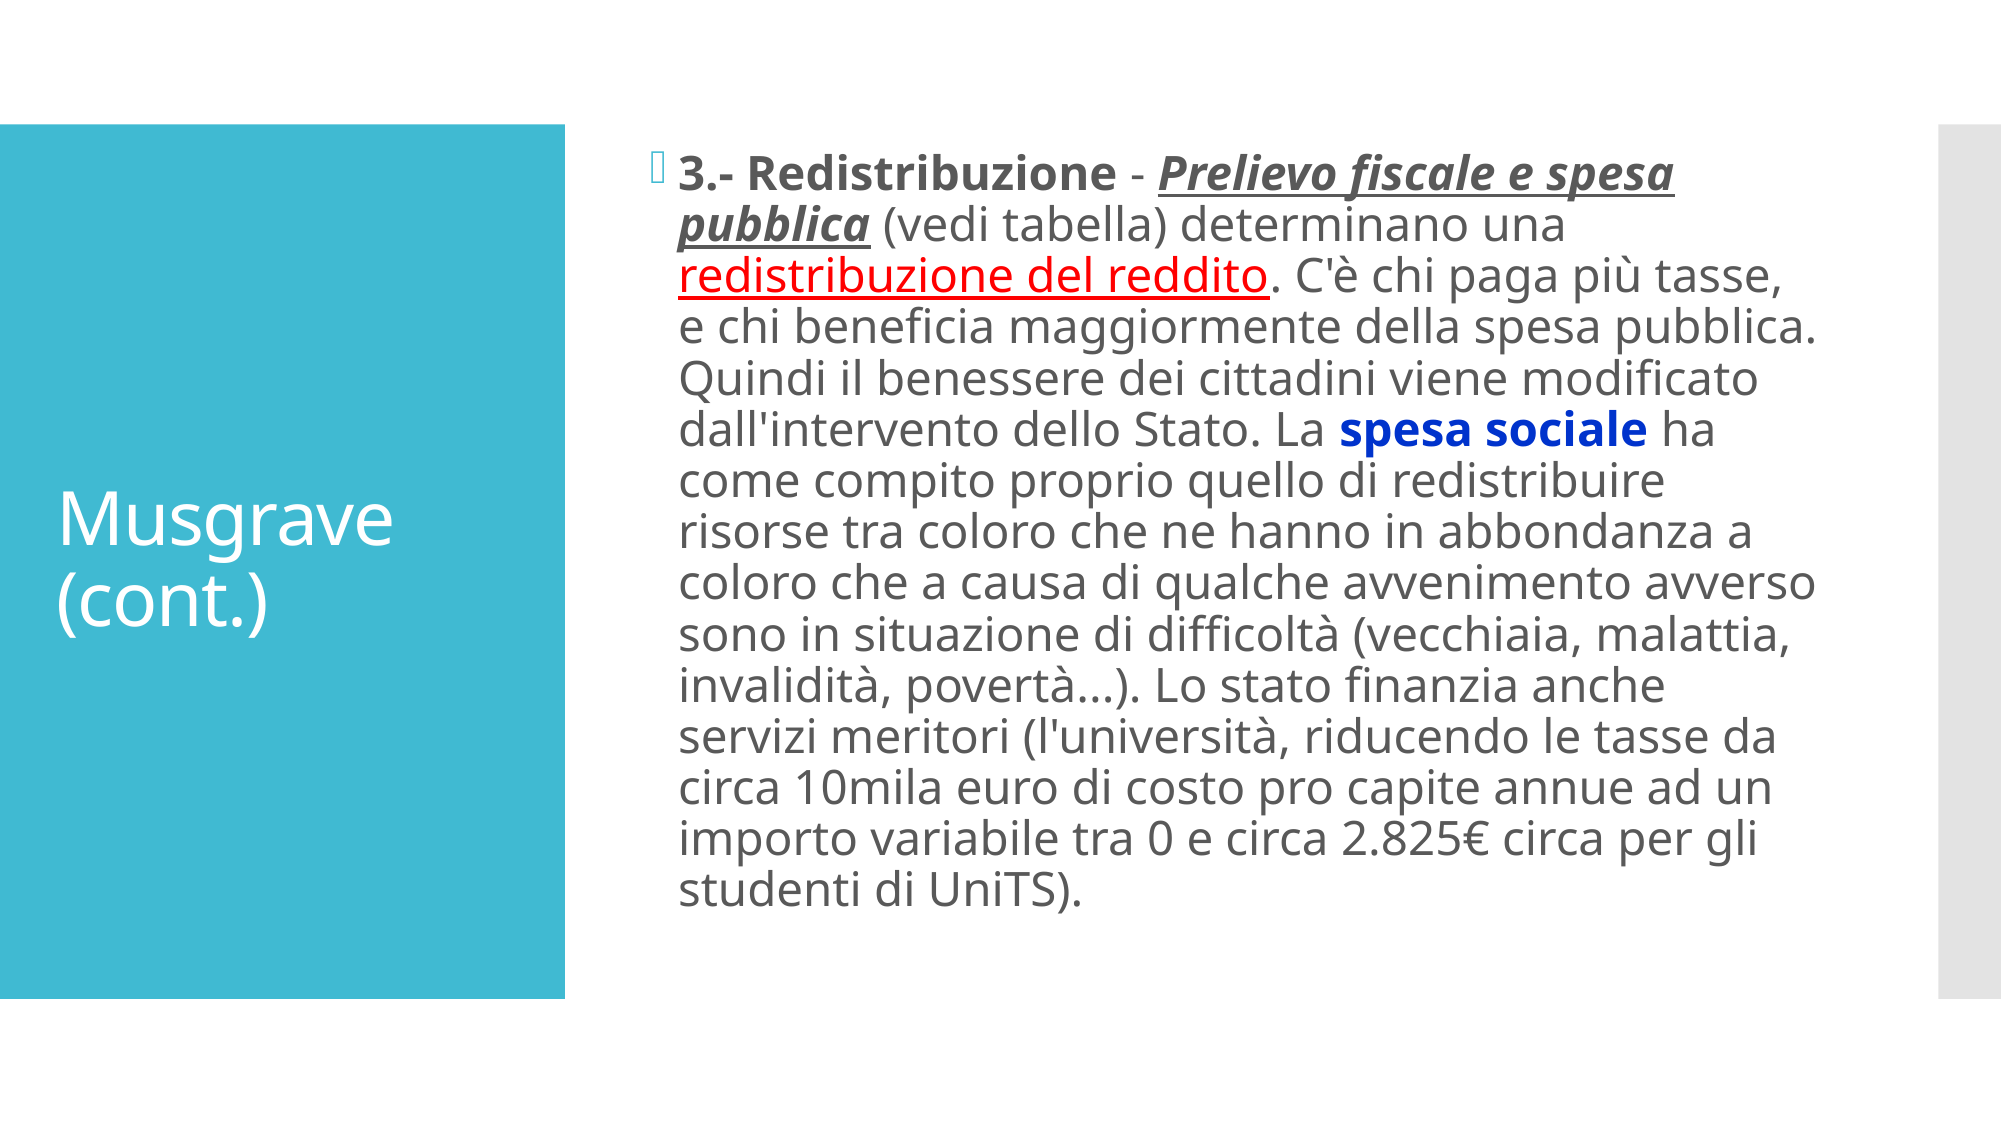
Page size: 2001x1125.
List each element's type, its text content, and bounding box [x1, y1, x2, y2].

title Musgrave (cont.) [41, 184, 525, 940]
list 3.- Redistribuzione - Prelievo fiscale e spesa pubblica (vedi tabella) determinano una redistribuzione del reddito. C'è chi paga più tasse, e chi beneficia maggiormente della spesa pubblica. Quindi il benessere dei cittadini viene modificato dall'intervento dello Stato. La spesa sociale ha come compito proprio quello di redistribuire risorse tra coloro che ne hanno in abbondanza a coloro che a causa di qualche avvenimento avverso sono in situazione di difficoltà (vecchiaia, malattia, invalidità, povertà...). Lo stato finanzia anche servizi meritori (l'università, riducendo le tasse da circa 10mila euro di costo pro capite annue ad un importo variabile tra 0 e circa 2.825€ circa per gli studenti di UniTS). [634, 141, 1835, 982]
